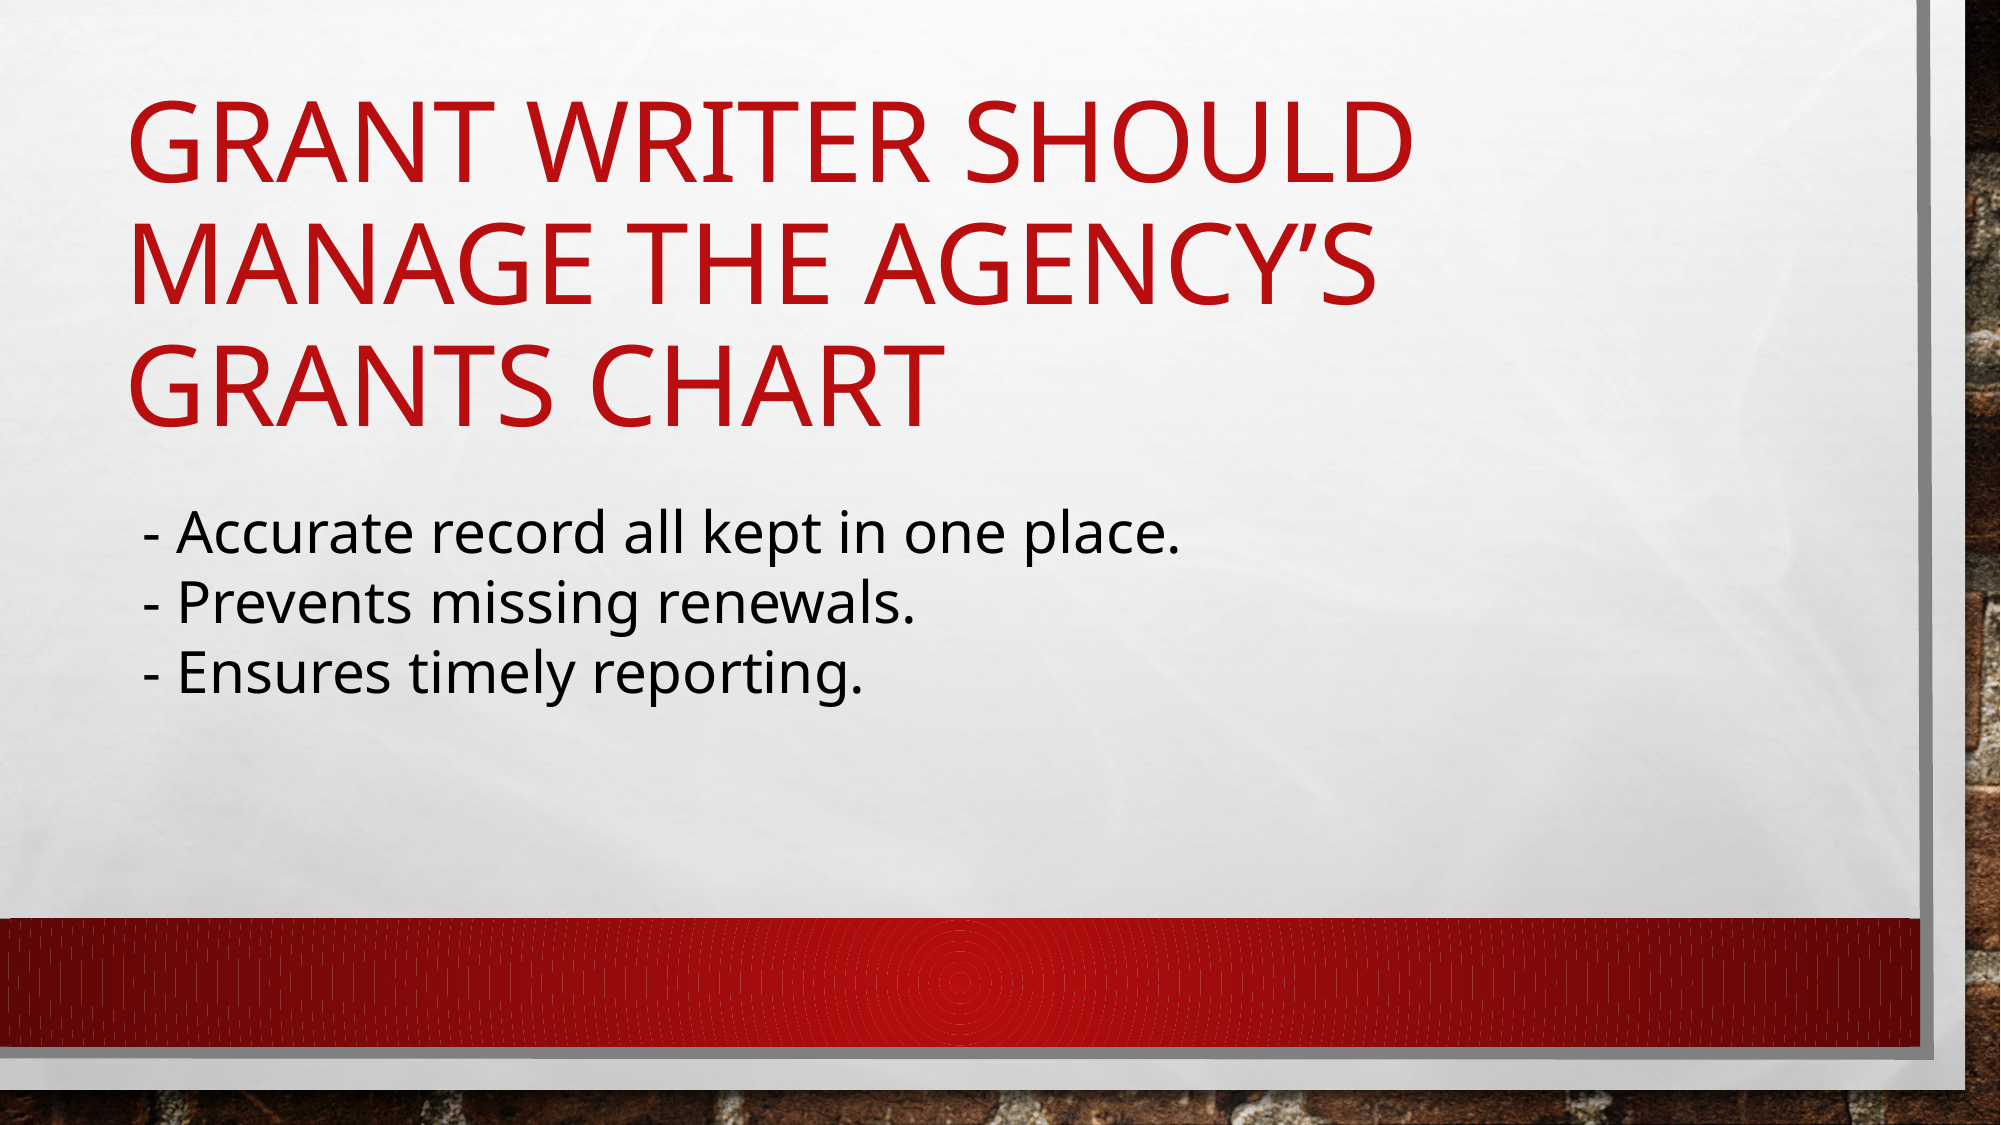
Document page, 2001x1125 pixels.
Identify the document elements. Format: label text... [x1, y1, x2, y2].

picture [0, 0, 2000, 1125]
text_box - Accurate record all kept in one place. - Prevents missing renewals. - Ensures timely reporting. [52, 487, 1853, 713]
title Grant writer should manage the agency’s grants chart [109, 47, 1815, 487]
